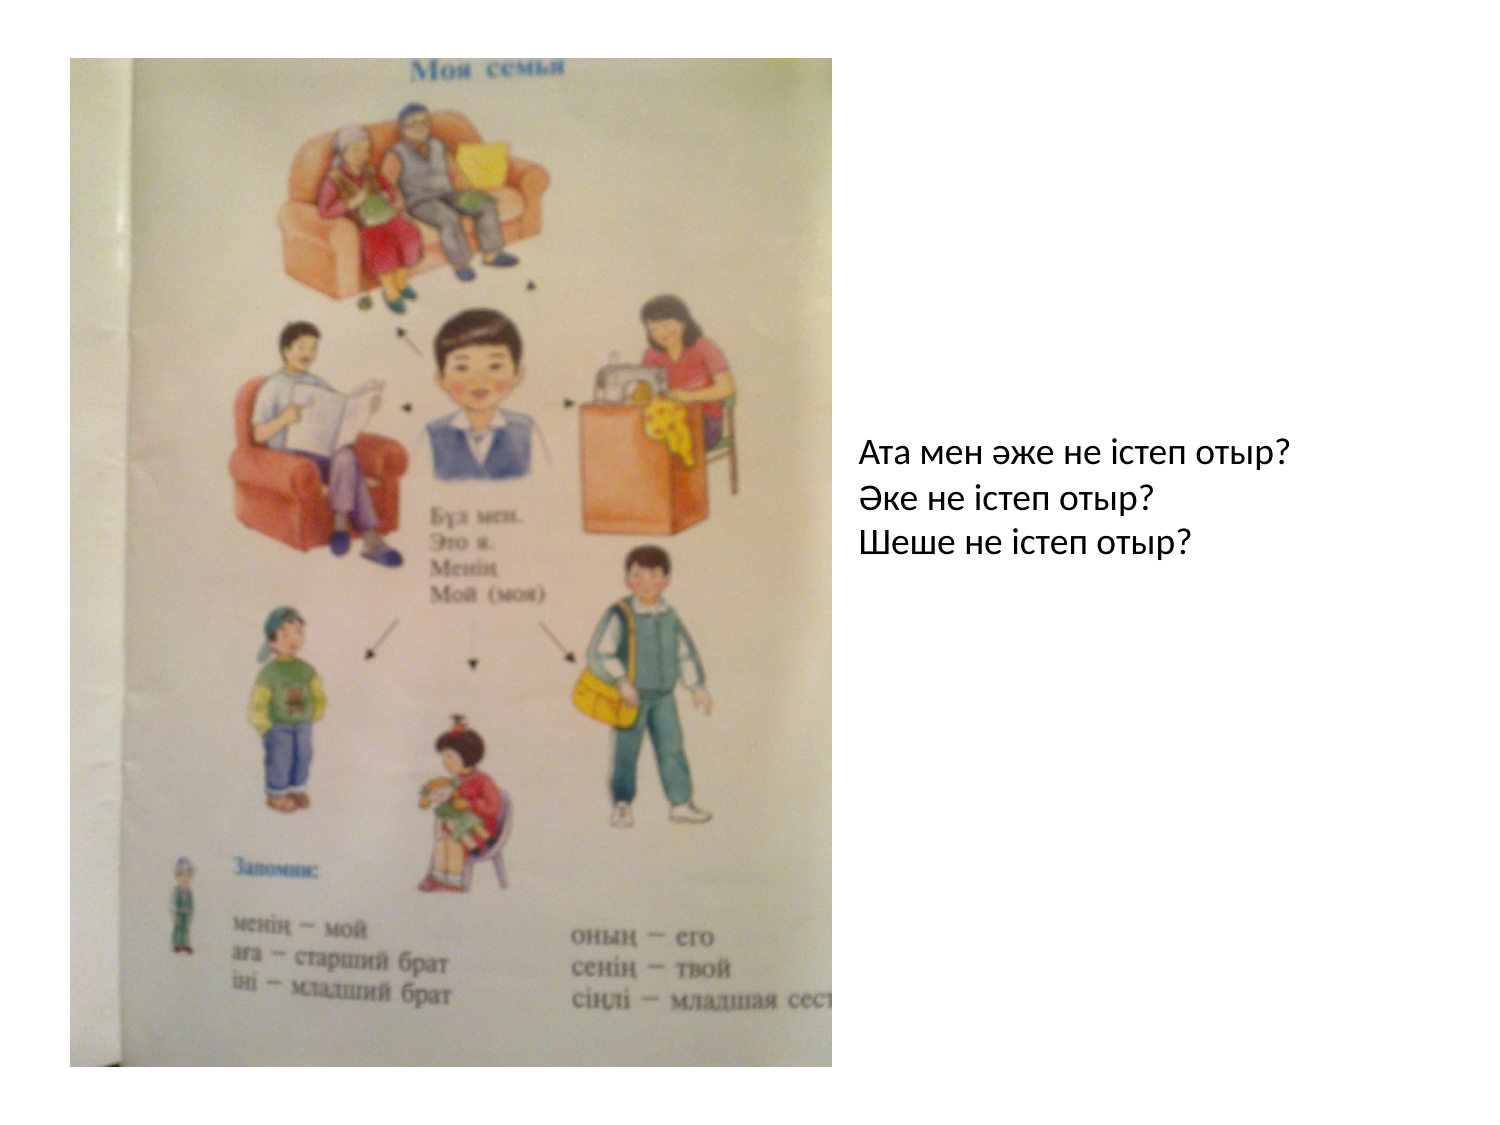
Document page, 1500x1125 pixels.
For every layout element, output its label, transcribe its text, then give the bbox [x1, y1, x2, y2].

text_box Ата мен әже не істеп отыр? Әке не істеп отыр? Шеше не істеп отыр? [843, 420, 1313, 570]
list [70, 58, 833, 1067]
